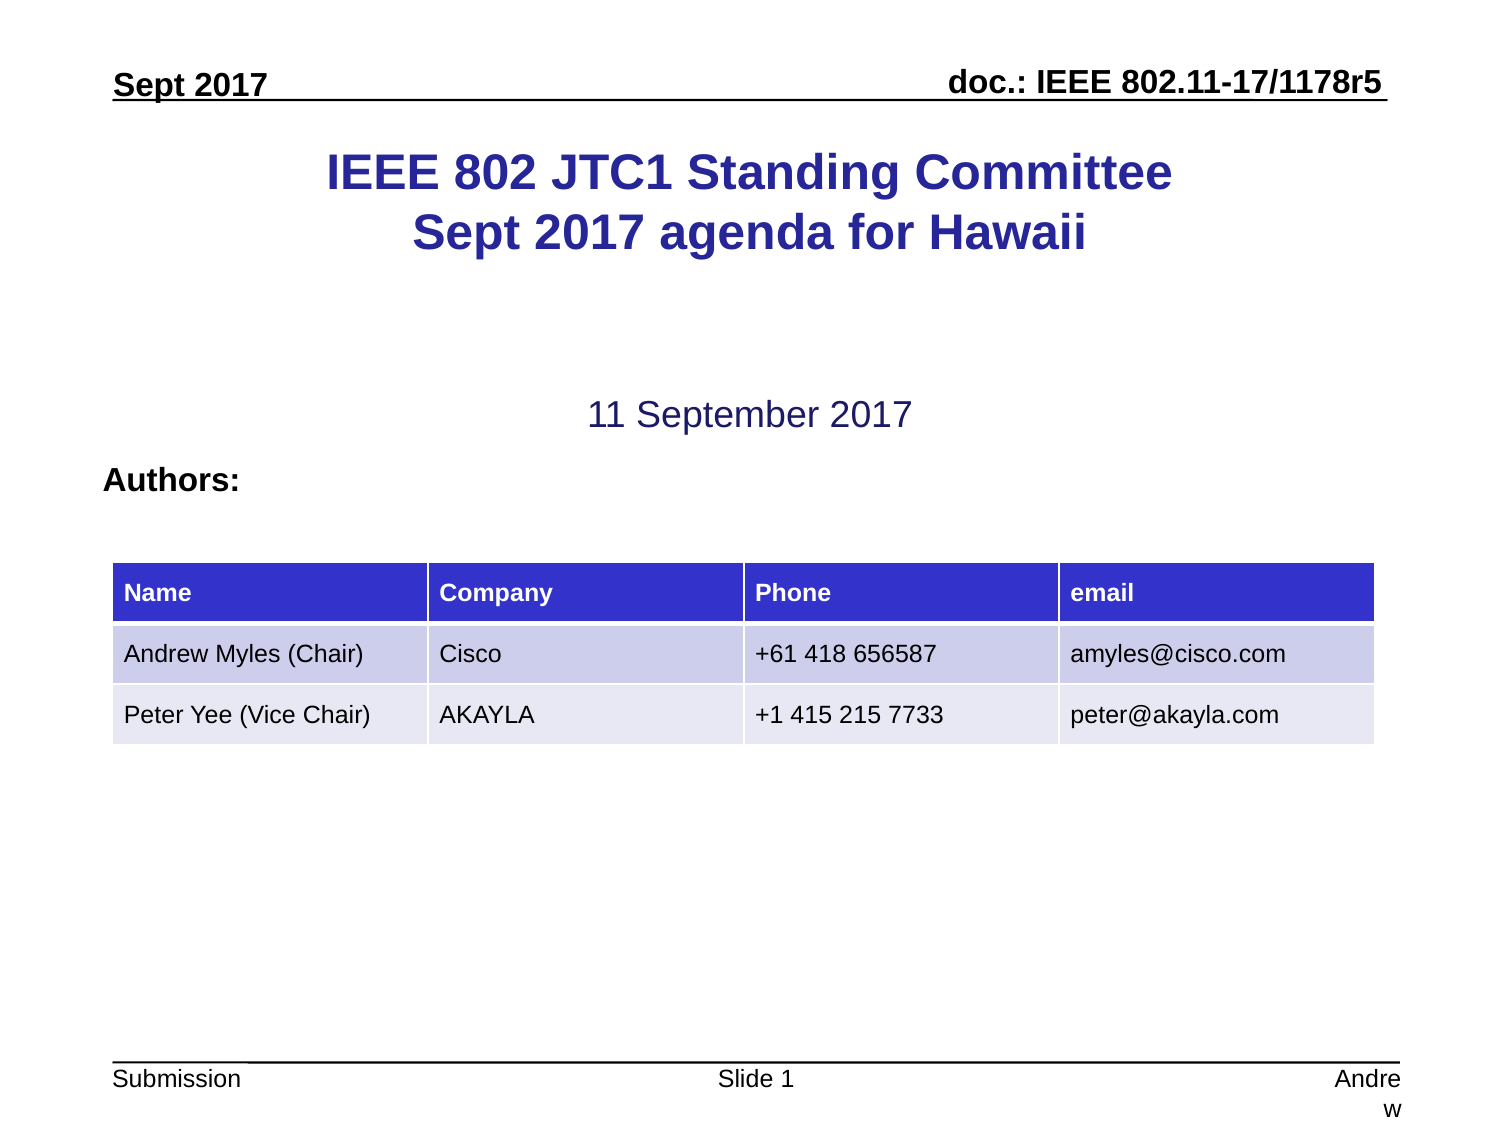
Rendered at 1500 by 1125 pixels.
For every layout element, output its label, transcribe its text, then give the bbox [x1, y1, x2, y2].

table_header email [1060, 563, 1374, 621]
table_cell Andrew Myles (Chair) [113, 626, 427, 683]
table_header Name [113, 563, 427, 621]
table_header Company [429, 563, 743, 621]
list 11 September 2017 [112, 382, 1388, 445]
table_cell +1 415 215 7733 [745, 685, 1058, 744]
table_cell peter@akayla.com [1060, 685, 1374, 744]
slide_number Slide 1 [709, 1061, 803, 1093]
table_cell +61 418 656587 [745, 626, 1058, 683]
table_cell Peter Yee (Vice Chair) [113, 685, 427, 744]
footer Andrew Myles, Cisco [1320, 1061, 1402, 1093]
table_cell AKAYLA [429, 685, 743, 744]
table_cell Cisco [429, 626, 743, 683]
table_cell amyles@cisco.com [1060, 626, 1374, 683]
title IEEE 802 JTC1 Standing Committee Sept 2017 agenda for Hawaii [112, 112, 1388, 288]
text_box Authors: [87, 450, 325, 513]
table_header Phone [745, 563, 1058, 621]
